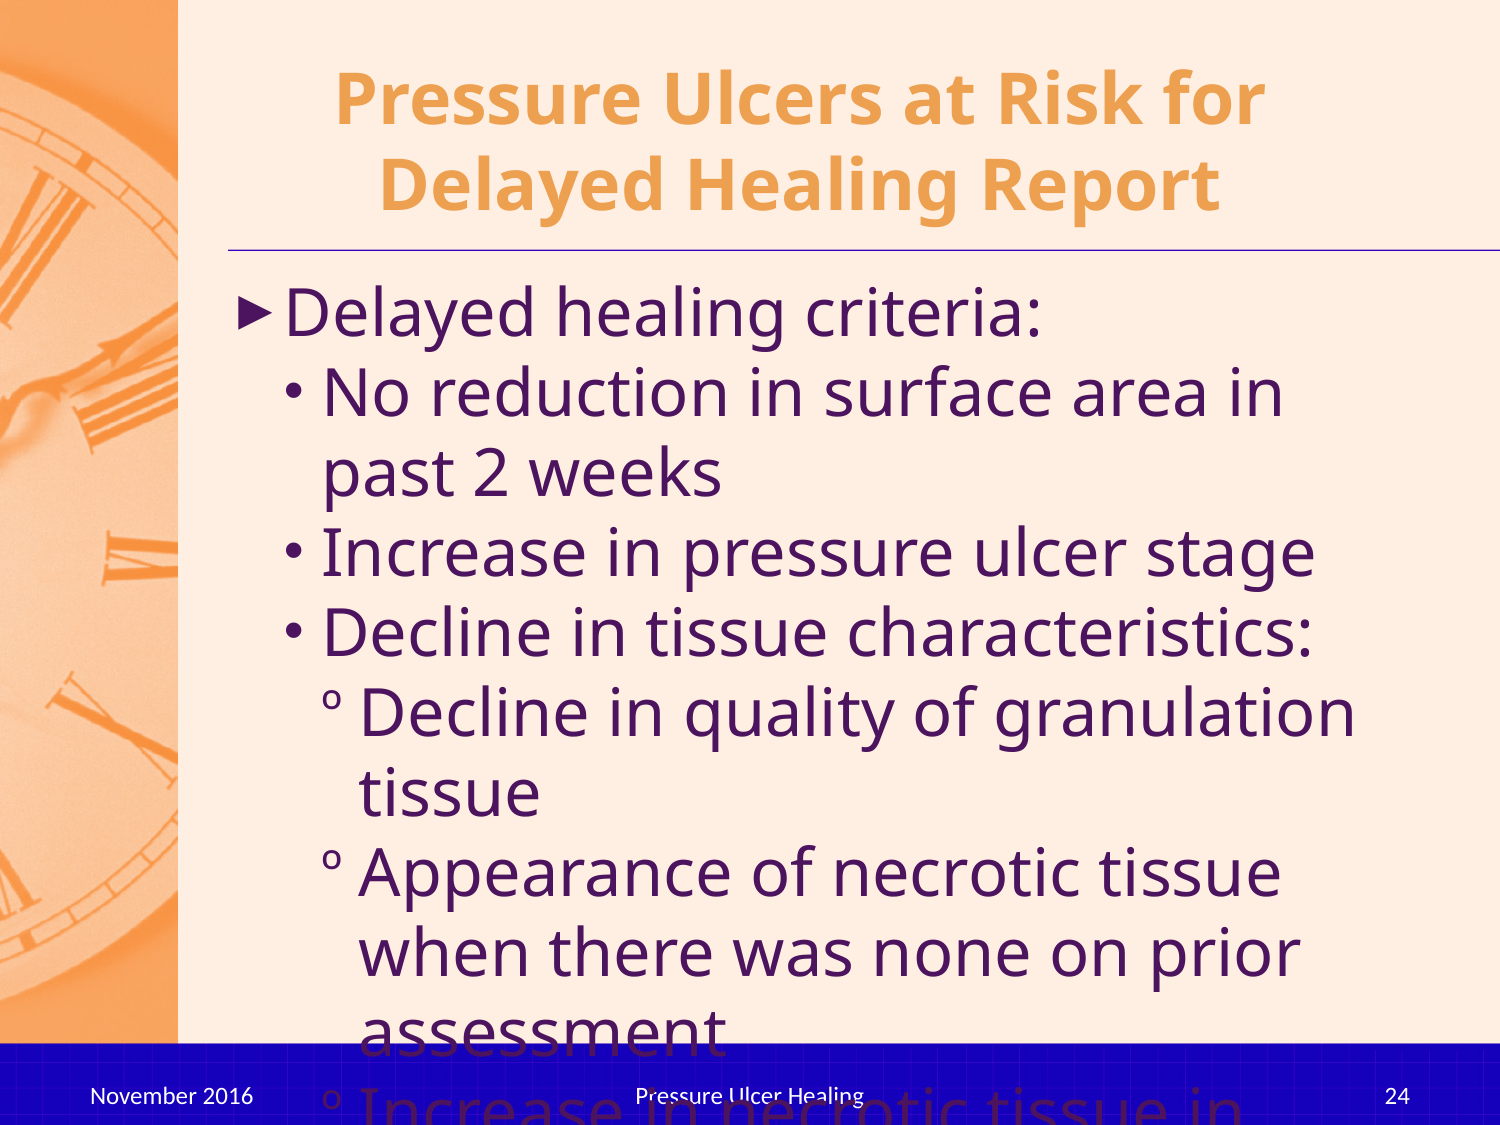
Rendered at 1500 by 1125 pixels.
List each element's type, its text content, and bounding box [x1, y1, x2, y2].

footer Pressure Ulcer Healing [512, 1065, 988, 1125]
slide_number 24 [1074, 1065, 1425, 1125]
picture [0, 0, 1500, 1125]
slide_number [75, 1065, 425, 1125]
title Pressure Ulcers at Risk for Delayed Healing Report [174, 45, 1425, 233]
list Delayed healing criteria: No reduction in surface area in past 2 weeks Increase in pressure ulcer stage Decline in tissue characteristics: Decline in quality of granulation tissue Appearance of necrotic tissue when there was none on prior assessment Increase in necrotic tissue in wound bed [212, 262, 1425, 1005]
